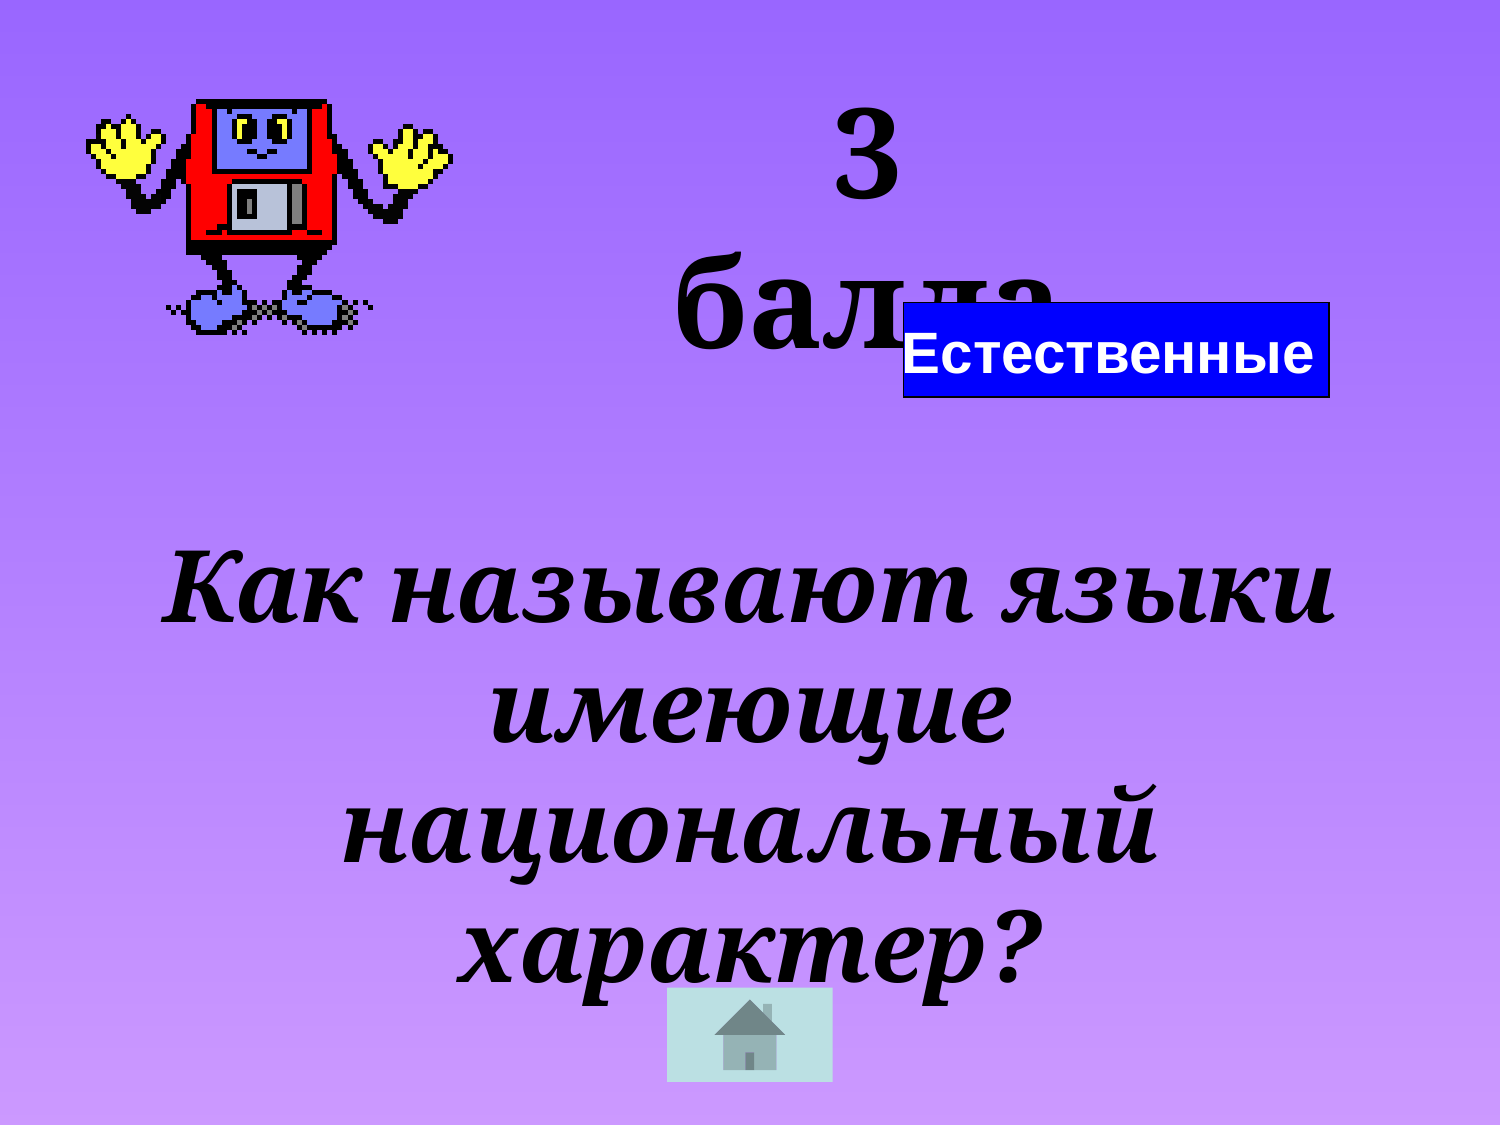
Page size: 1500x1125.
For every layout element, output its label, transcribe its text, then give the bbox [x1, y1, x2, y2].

text_box [667, 987, 833, 1082]
text_box 3 балла [620, 66, 1117, 382]
picture [76, 54, 479, 407]
text_box [764, 1004, 771, 1019]
text_box [724, 1035, 776, 1070]
text_box Как называют языки имеющие национальный характер? [53, 515, 1447, 1010]
text_box Естественные [903, 302, 1329, 398]
